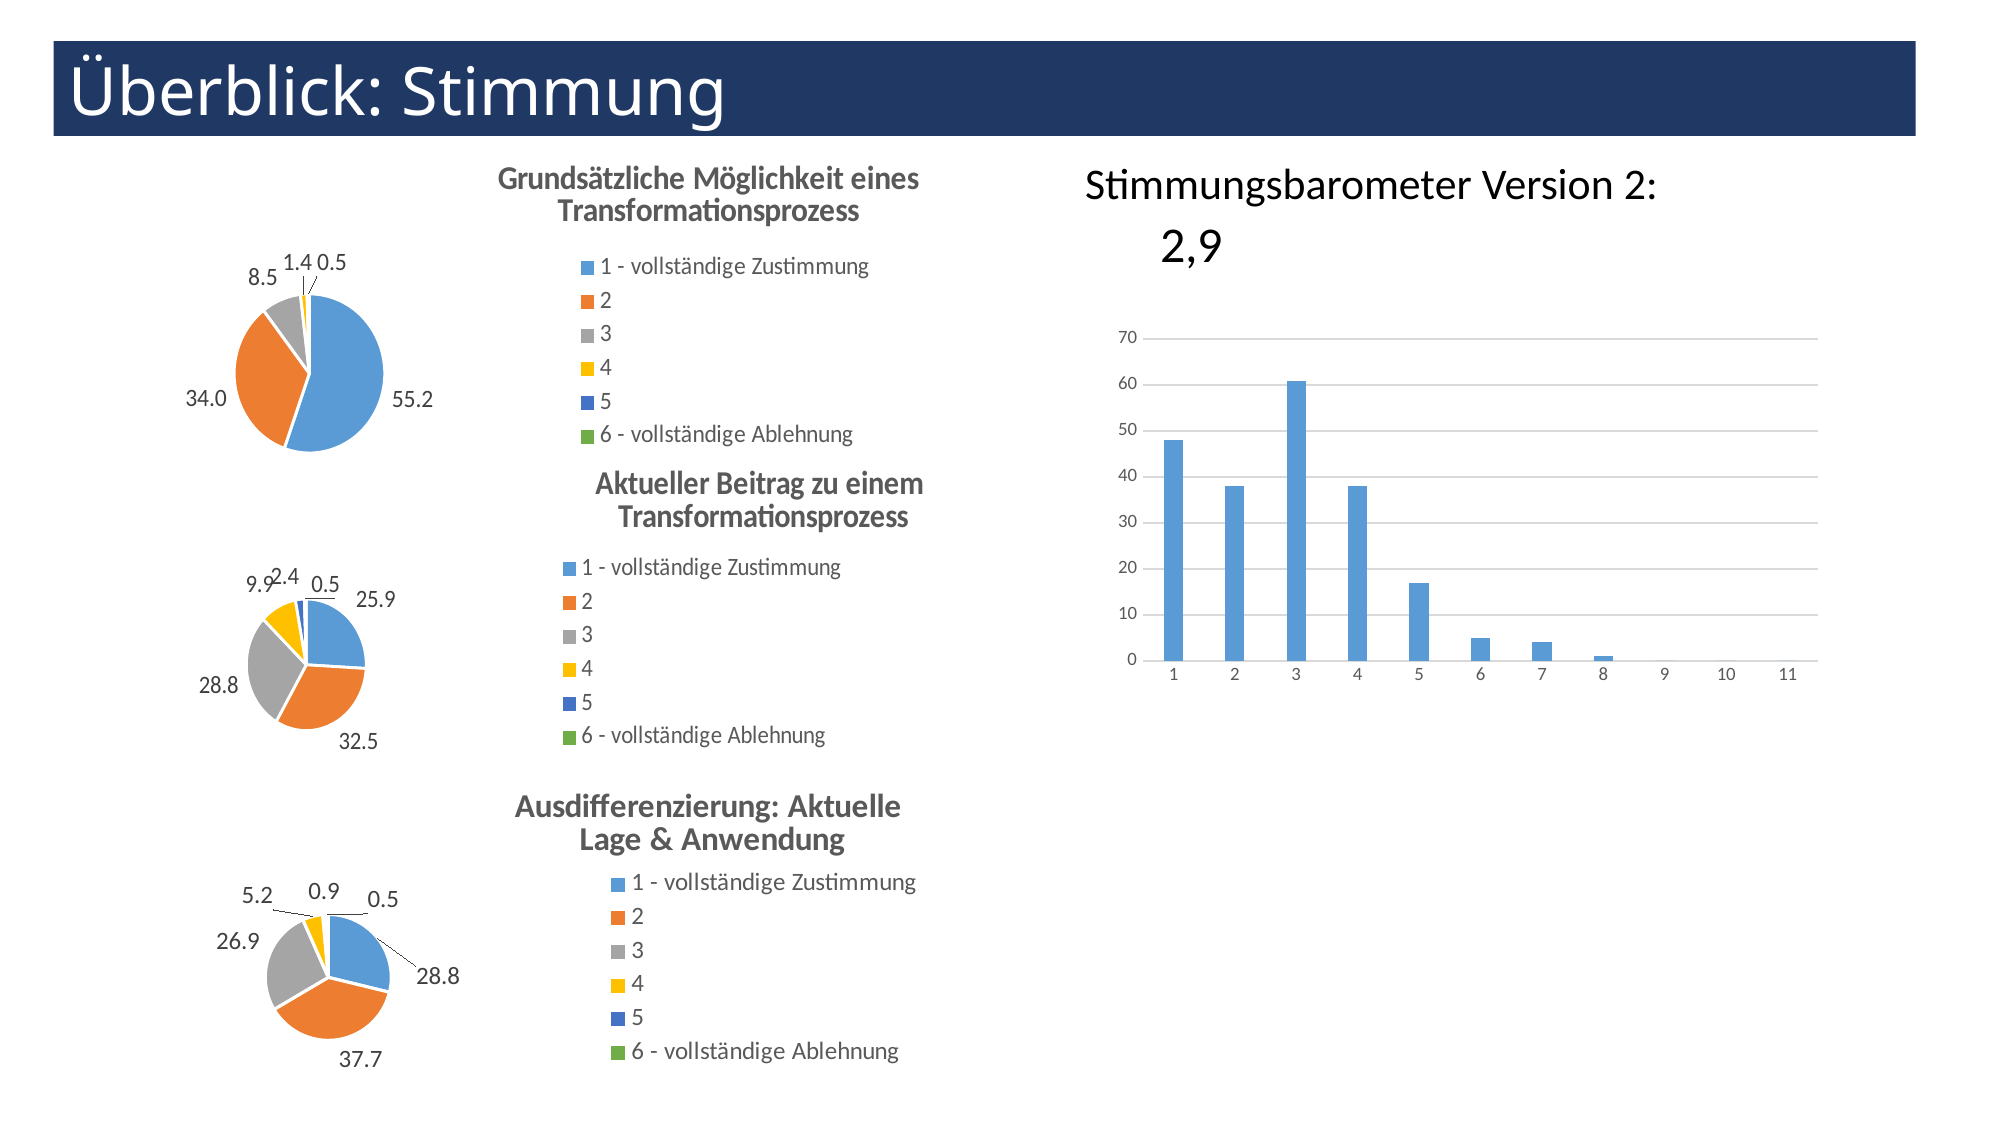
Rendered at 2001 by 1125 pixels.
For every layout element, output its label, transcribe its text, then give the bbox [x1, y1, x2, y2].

list Stimmungsbarometer Version 2: 2,9 [1070, 154, 1898, 296]
chart [53, 774, 930, 1080]
chart [53, 154, 930, 765]
text_box Überblick: Stimmung [53, 41, 1916, 136]
chart [1069, 295, 1820, 742]
